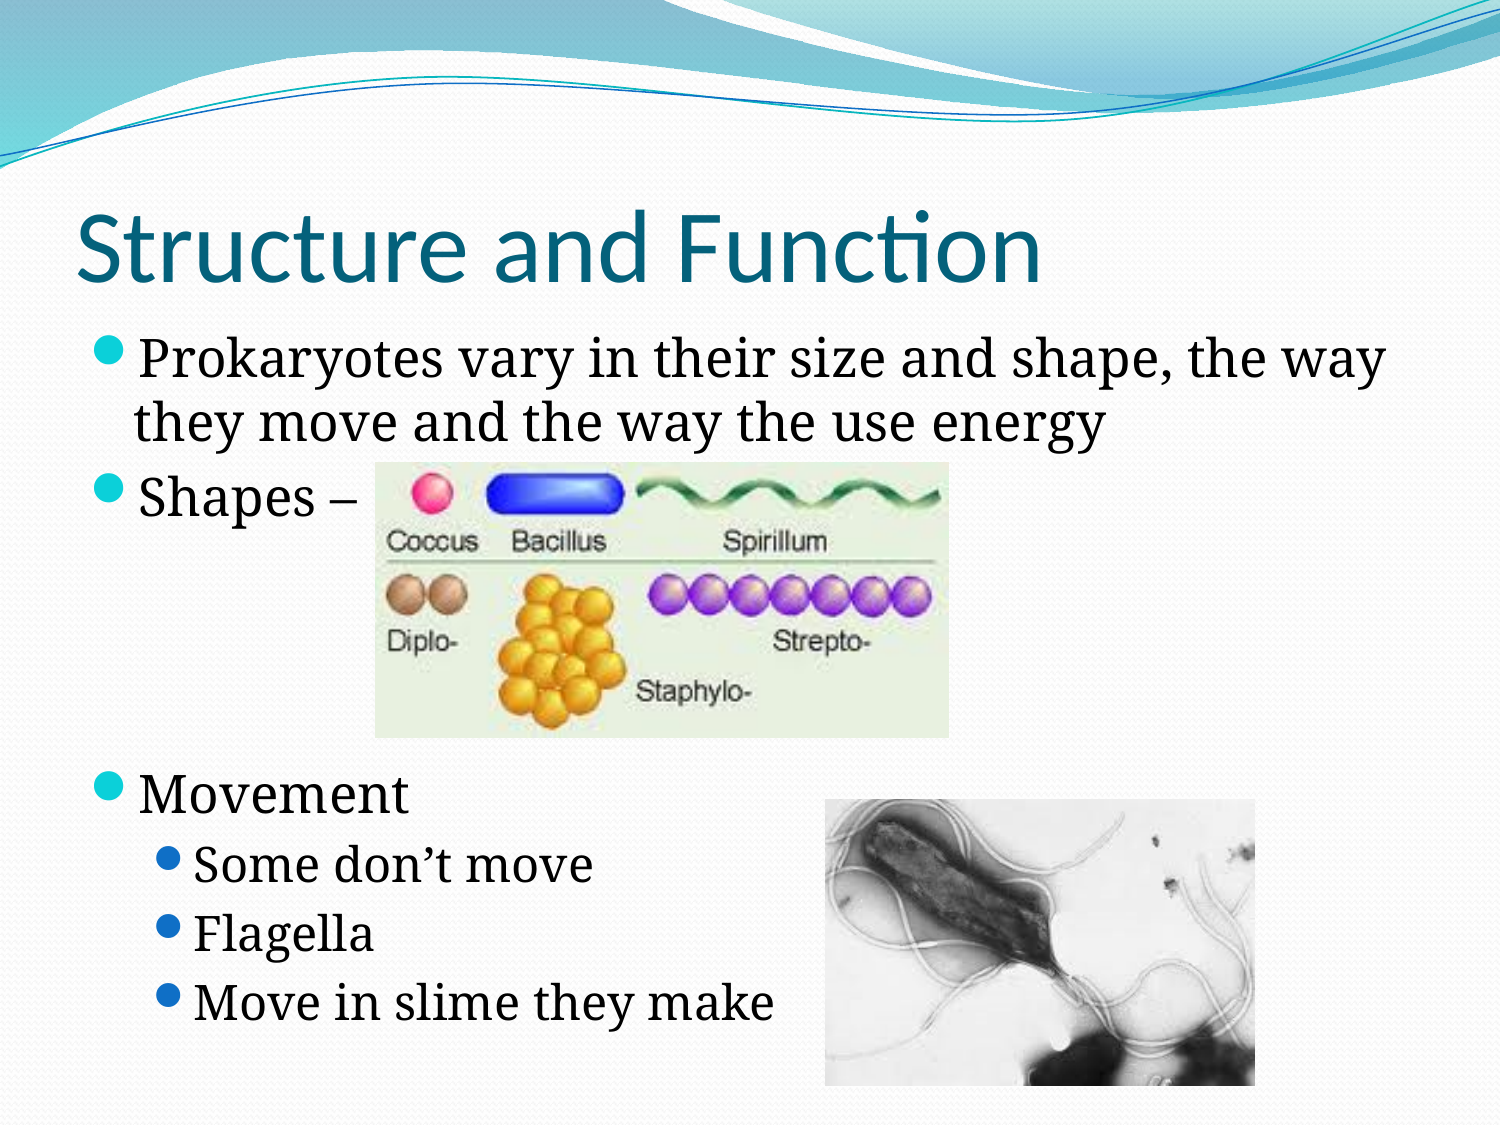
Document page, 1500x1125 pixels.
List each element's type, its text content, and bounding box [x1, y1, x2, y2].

picture [374, 462, 950, 738]
title Structure and Function [75, 115, 1425, 303]
picture [824, 799, 1255, 1087]
list Prokaryotes vary in their size and shape, the way they move and the way the use energy Shapes – Movement Some don’t move Flagella Move in slime they make [75, 317, 1425, 1038]
